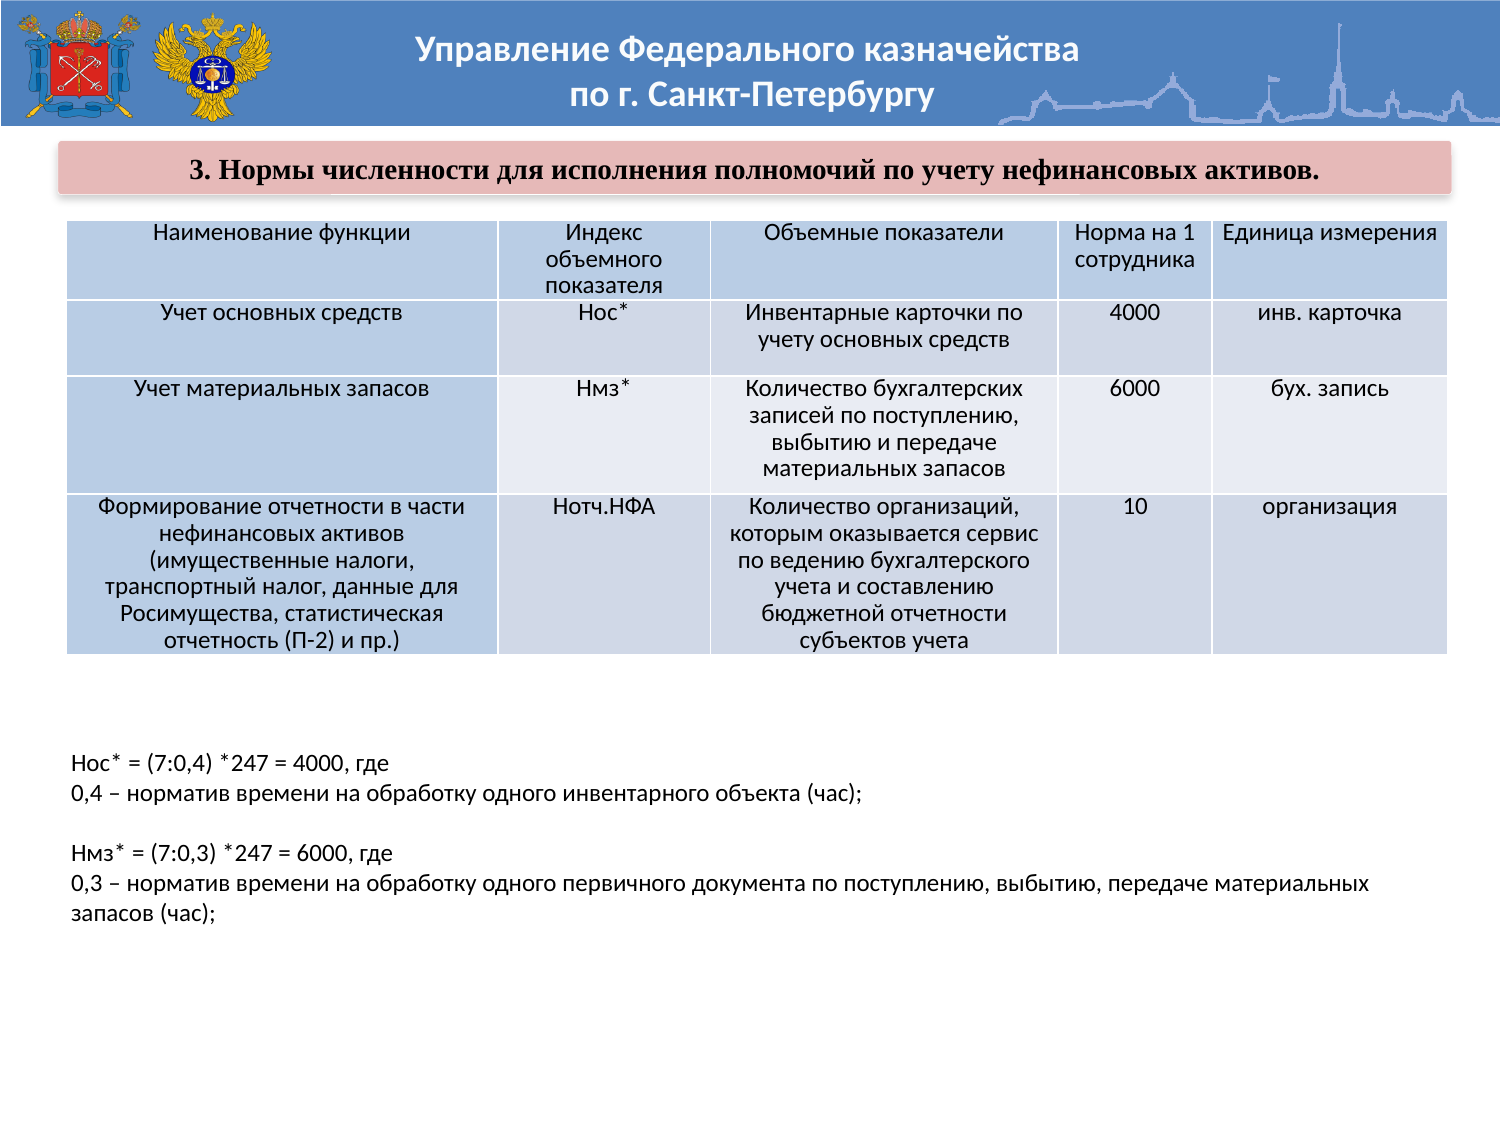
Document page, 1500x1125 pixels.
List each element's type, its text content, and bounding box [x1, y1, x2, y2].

table_cell Количество бухгалтерских записей по поступлению, выбытию и передаче материальных запасов [711, 377, 1057, 493]
table_cell бух. запись [1213, 377, 1447, 493]
table_cell 4000 [1059, 301, 1211, 375]
table_cell организация [1213, 495, 1447, 654]
table_cell Нмз* [499, 377, 710, 493]
table_cell Нос* [499, 301, 710, 375]
table_header Единица измерения [1213, 221, 1447, 299]
table_cell Нотч.НФА [499, 495, 710, 654]
table_header Норма на 1 сотрудника [1059, 221, 1211, 299]
table_cell 6000 [1059, 377, 1211, 493]
table_cell Формирование отчетности в части нефинансовых активов (имущественные налоги, транспортный налог, данные для Росимущества, статистическая отчетность (П-2) и пр.) [67, 495, 497, 654]
table_header Индекс объемного показателя [499, 221, 710, 299]
text_box 3. Нормы численности для исполнения полномочий по учету нефинансовых активов. [55, 138, 1454, 197]
table_cell 10 [1059, 495, 1211, 654]
table_cell Учет материальных запасов [67, 377, 497, 493]
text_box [0, 0, 1500, 127]
table_cell Учет основных средств [67, 301, 497, 375]
table_cell Количество организаций, которым оказывается сервис по ведению бухгалтерского учета и составлению бюджетной отчетности субъектов учета [711, 495, 1057, 654]
table_header Объемные показатели [711, 221, 1057, 299]
table_cell Инвентарные карточки по учету основных средств [711, 301, 1057, 375]
table_cell инв. карточка [1213, 301, 1447, 375]
table_header Наименование функции [67, 221, 497, 299]
text_box Нос* = (7:0,4) *247 = 4000, где 0,4 – норматив времени на обработку одного инвентарного объекта (час); Нмз* = (7:0,3) *247 = 6000, где 0,3 – норматив времени на обработку одного первичного документа по поступлению, выбытию, передаче материальных запасов (час); [56, 739, 1425, 994]
